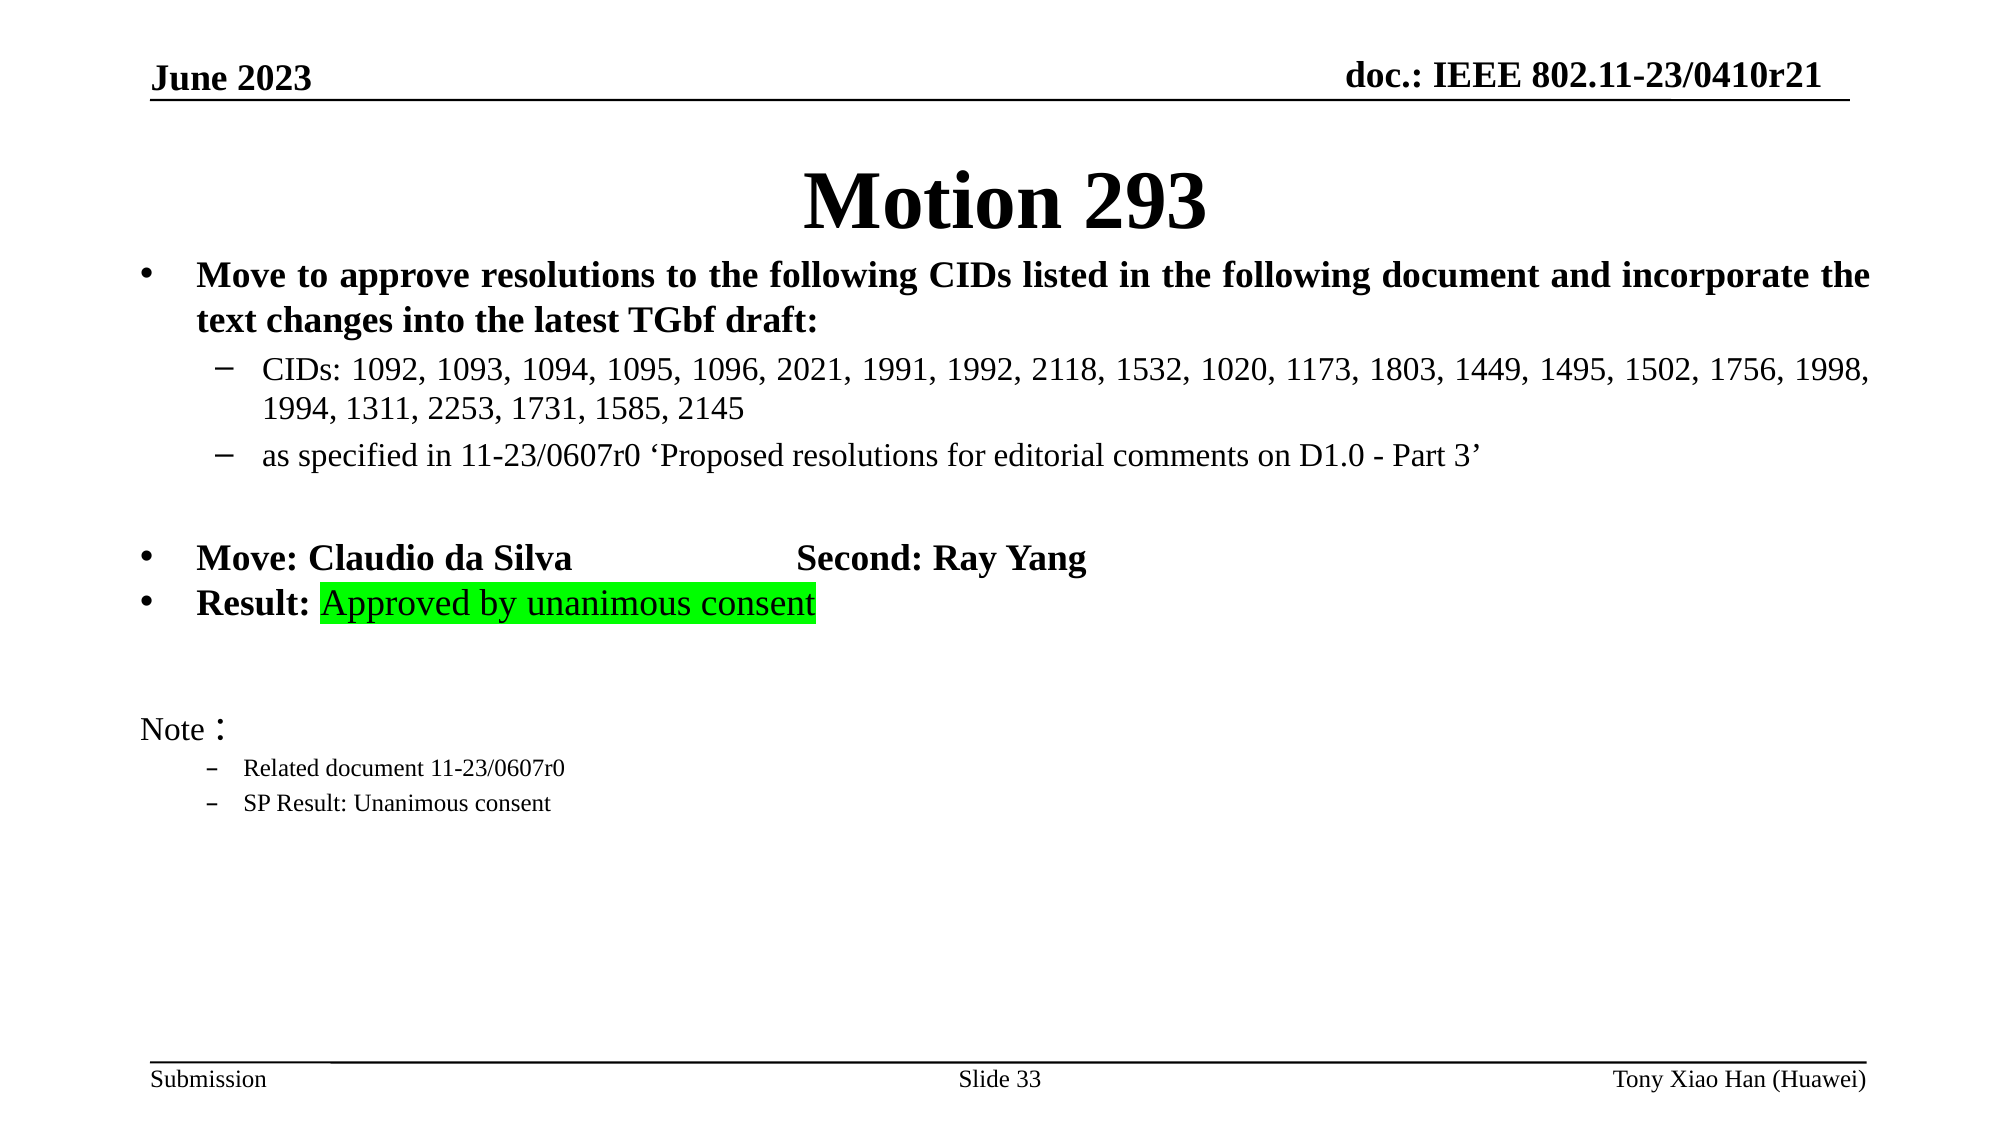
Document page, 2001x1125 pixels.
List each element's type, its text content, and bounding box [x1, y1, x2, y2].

text_box Move to approve resolutions to the following CIDs listed in the following document and incorporate the text changes into the latest TGbf draft: CIDs: 1092, 1093, 1094, 1095, 1096, 2021, 1991, 1992, 2118, 1532, 1020, 1173, 1803, 1449, 1495, 1502, 1756, 1998, 1994, 1311, 2253, 1731, 1585, 2145 as specified in 11-23/0607r0 ‘Proposed resolutions for editorial comments on D1.0 - Part 3’ Move: Claudio da Silva Second: Ray Yang Result: Approved by unanimous consent Note： Related document 11-23/0607r0 SP Result: Unanimous consent [125, 212, 1888, 900]
text_box Motion 293 [368, 137, 1644, 212]
